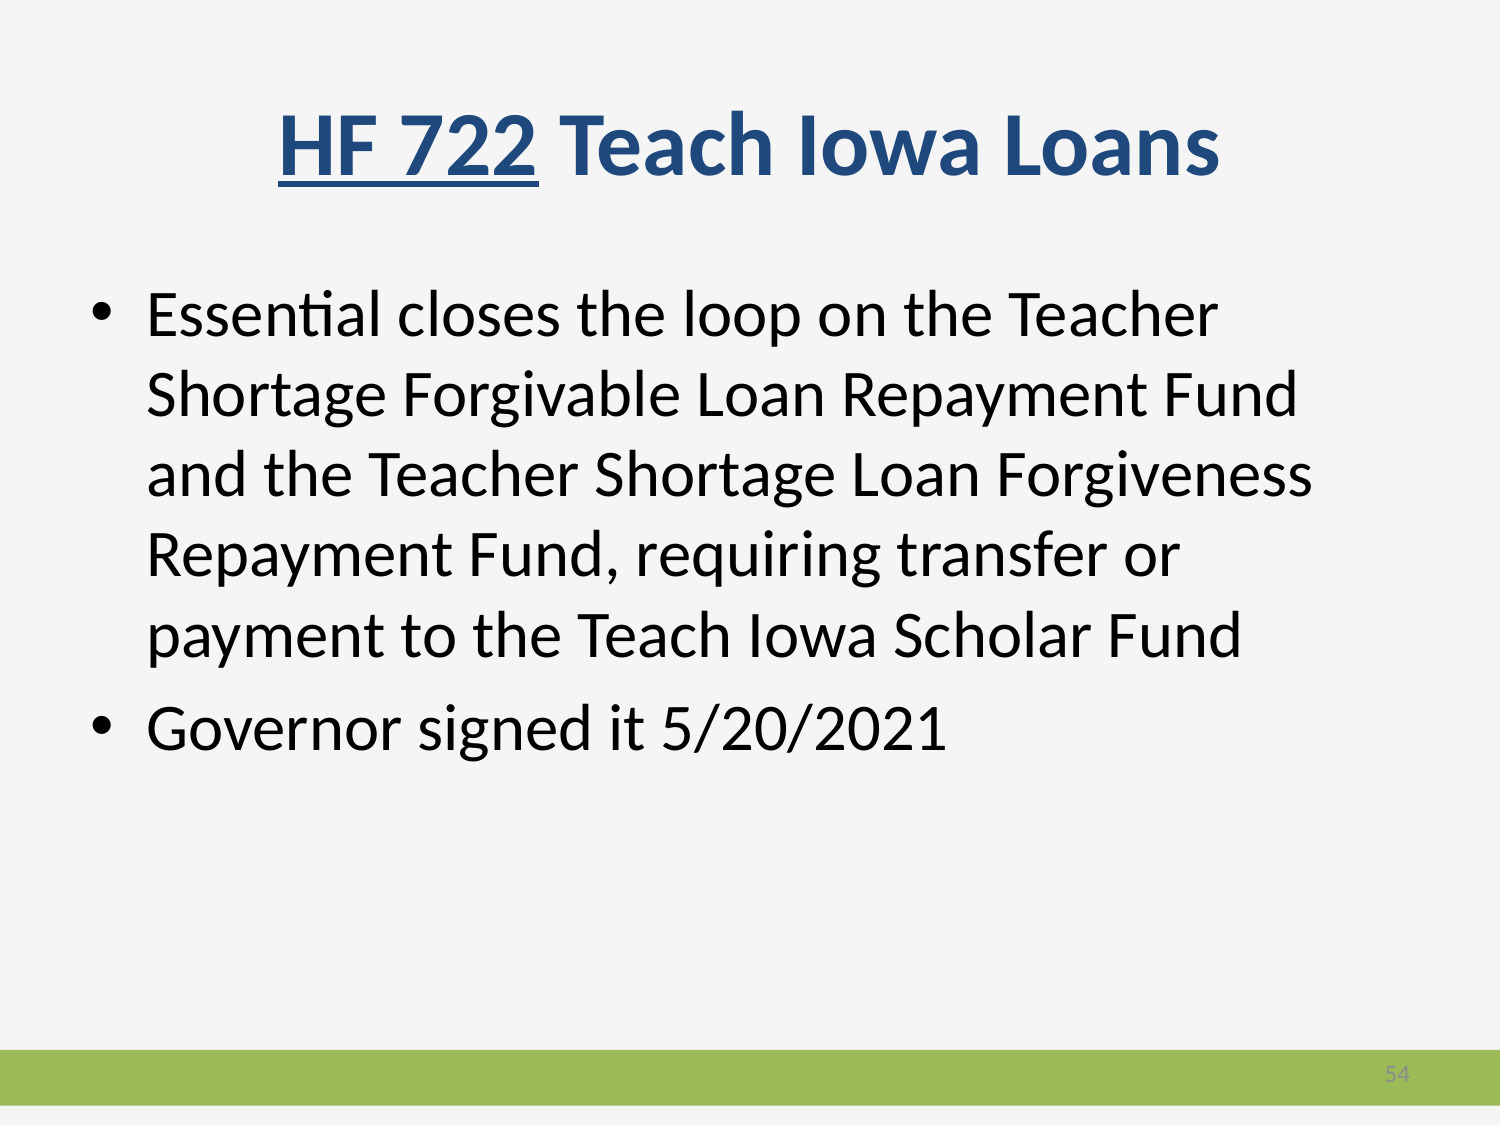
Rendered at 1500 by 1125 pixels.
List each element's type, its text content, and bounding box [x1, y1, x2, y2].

slide_number 54 [1074, 1042, 1425, 1103]
title HF 722 Teach Iowa Loans [75, 45, 1425, 233]
list Essential closes the loop on the Teacher Shortage Forgivable Loan Repayment Fund and the Teacher Shortage Loan Forgiveness Repayment Fund, requiring transfer or payment to the Teach Iowa Scholar Fund Governor signed it 5/20/2021 [75, 262, 1425, 1005]
